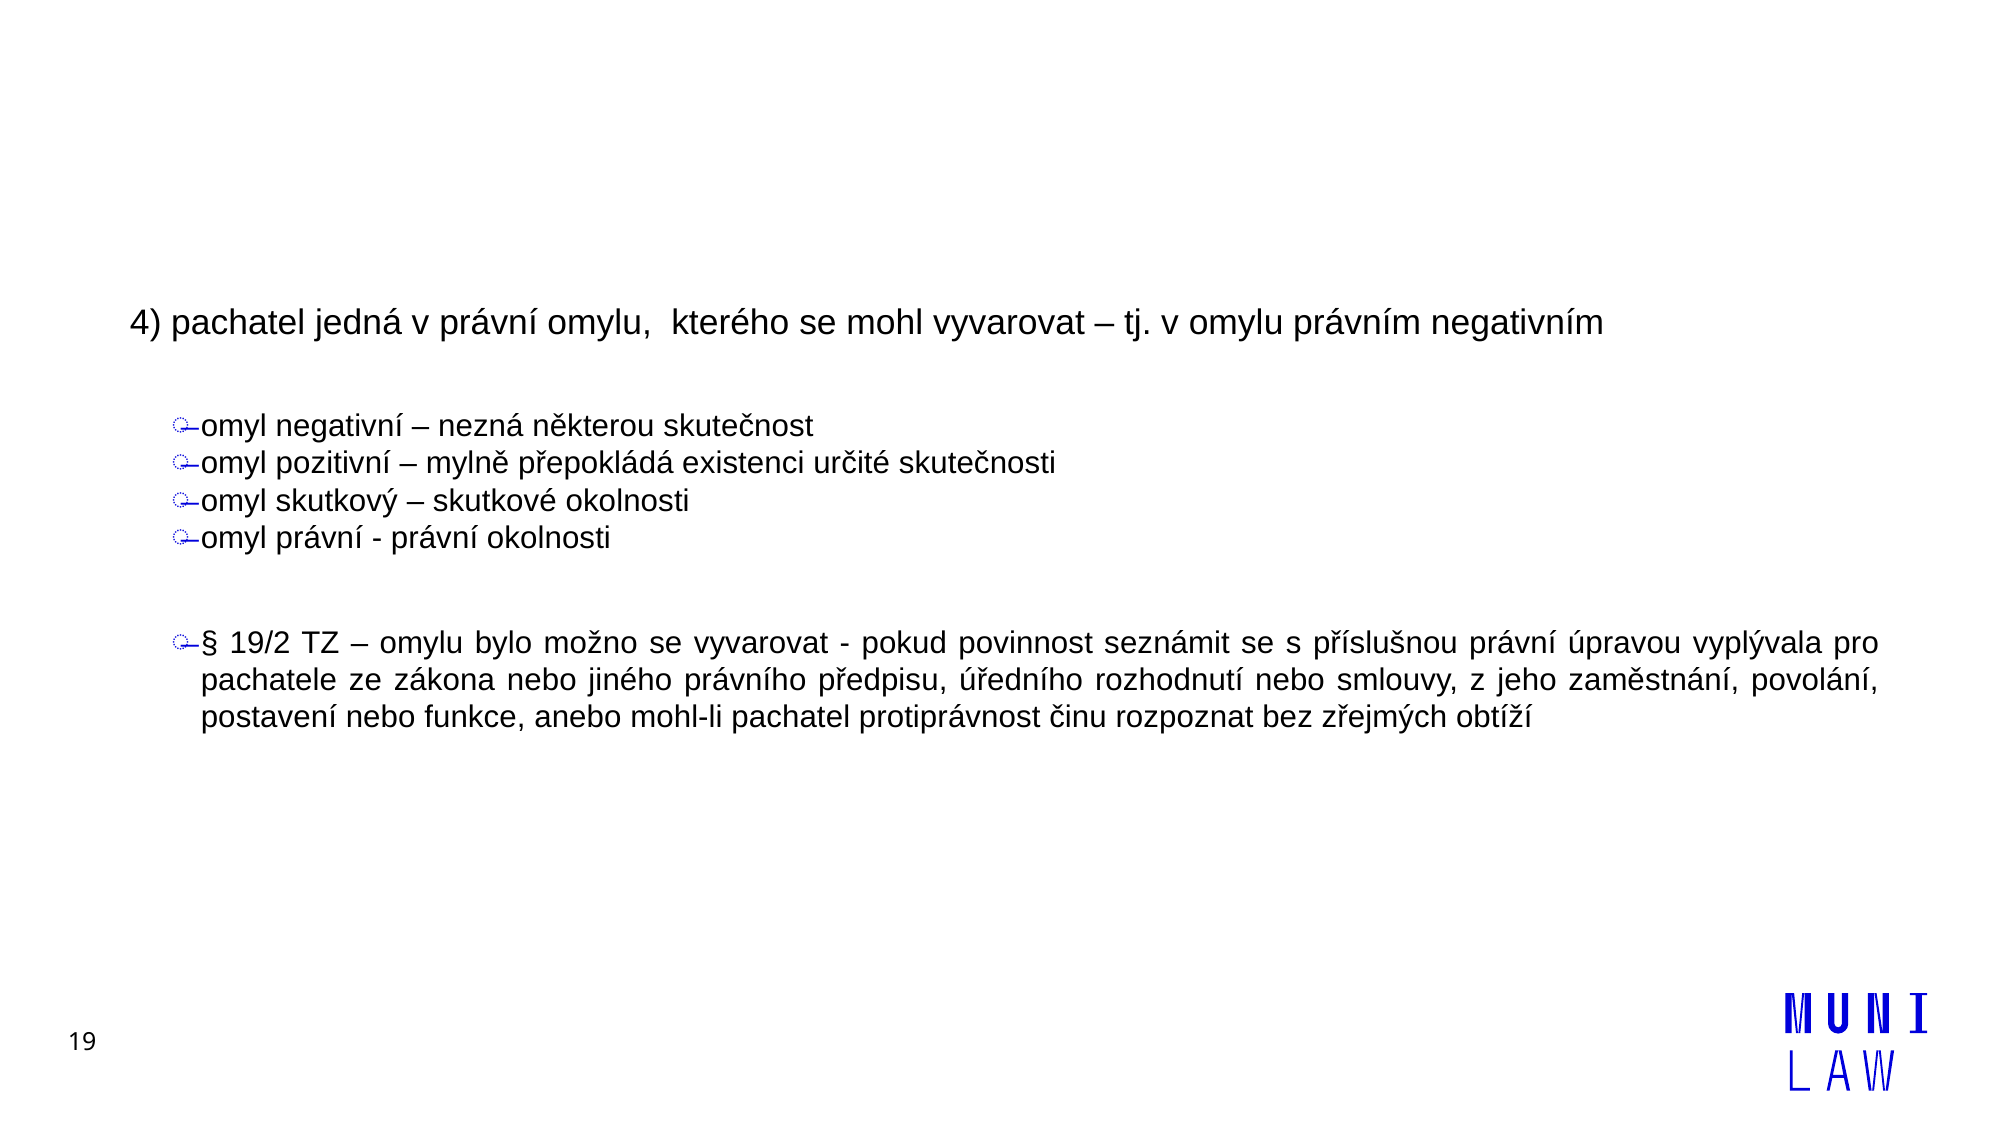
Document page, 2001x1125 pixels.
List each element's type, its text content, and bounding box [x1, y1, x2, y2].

list 4) pachatel jedná v právní omylu, kterého se mohl vyvarovat – tj. v omylu právním negativním omyl negativní – nezná některou skutečnost omyl pozitivní – mylně přepokládá existenci určité skutečnosti omyl skutkový – skutkové okolnosti omyl právní - právní okolnosti § 19/2 TZ – omylu bylo možno se vyvarovat - pokud povinnost seznámit se s příslušnou právní úpravou vyplývala pro pachatele ze zákona nebo jiného právního předpisu, úředního rozhodnutí nebo smlouvy, z jeho zaměstnání, povolání, postavení nebo funkce, anebo mohl-li pachatel protiprávnost činu rozpoznat bez zřejmých obtíží [118, 277, 1883, 957]
slide_number 19 [67, 1021, 110, 1063]
